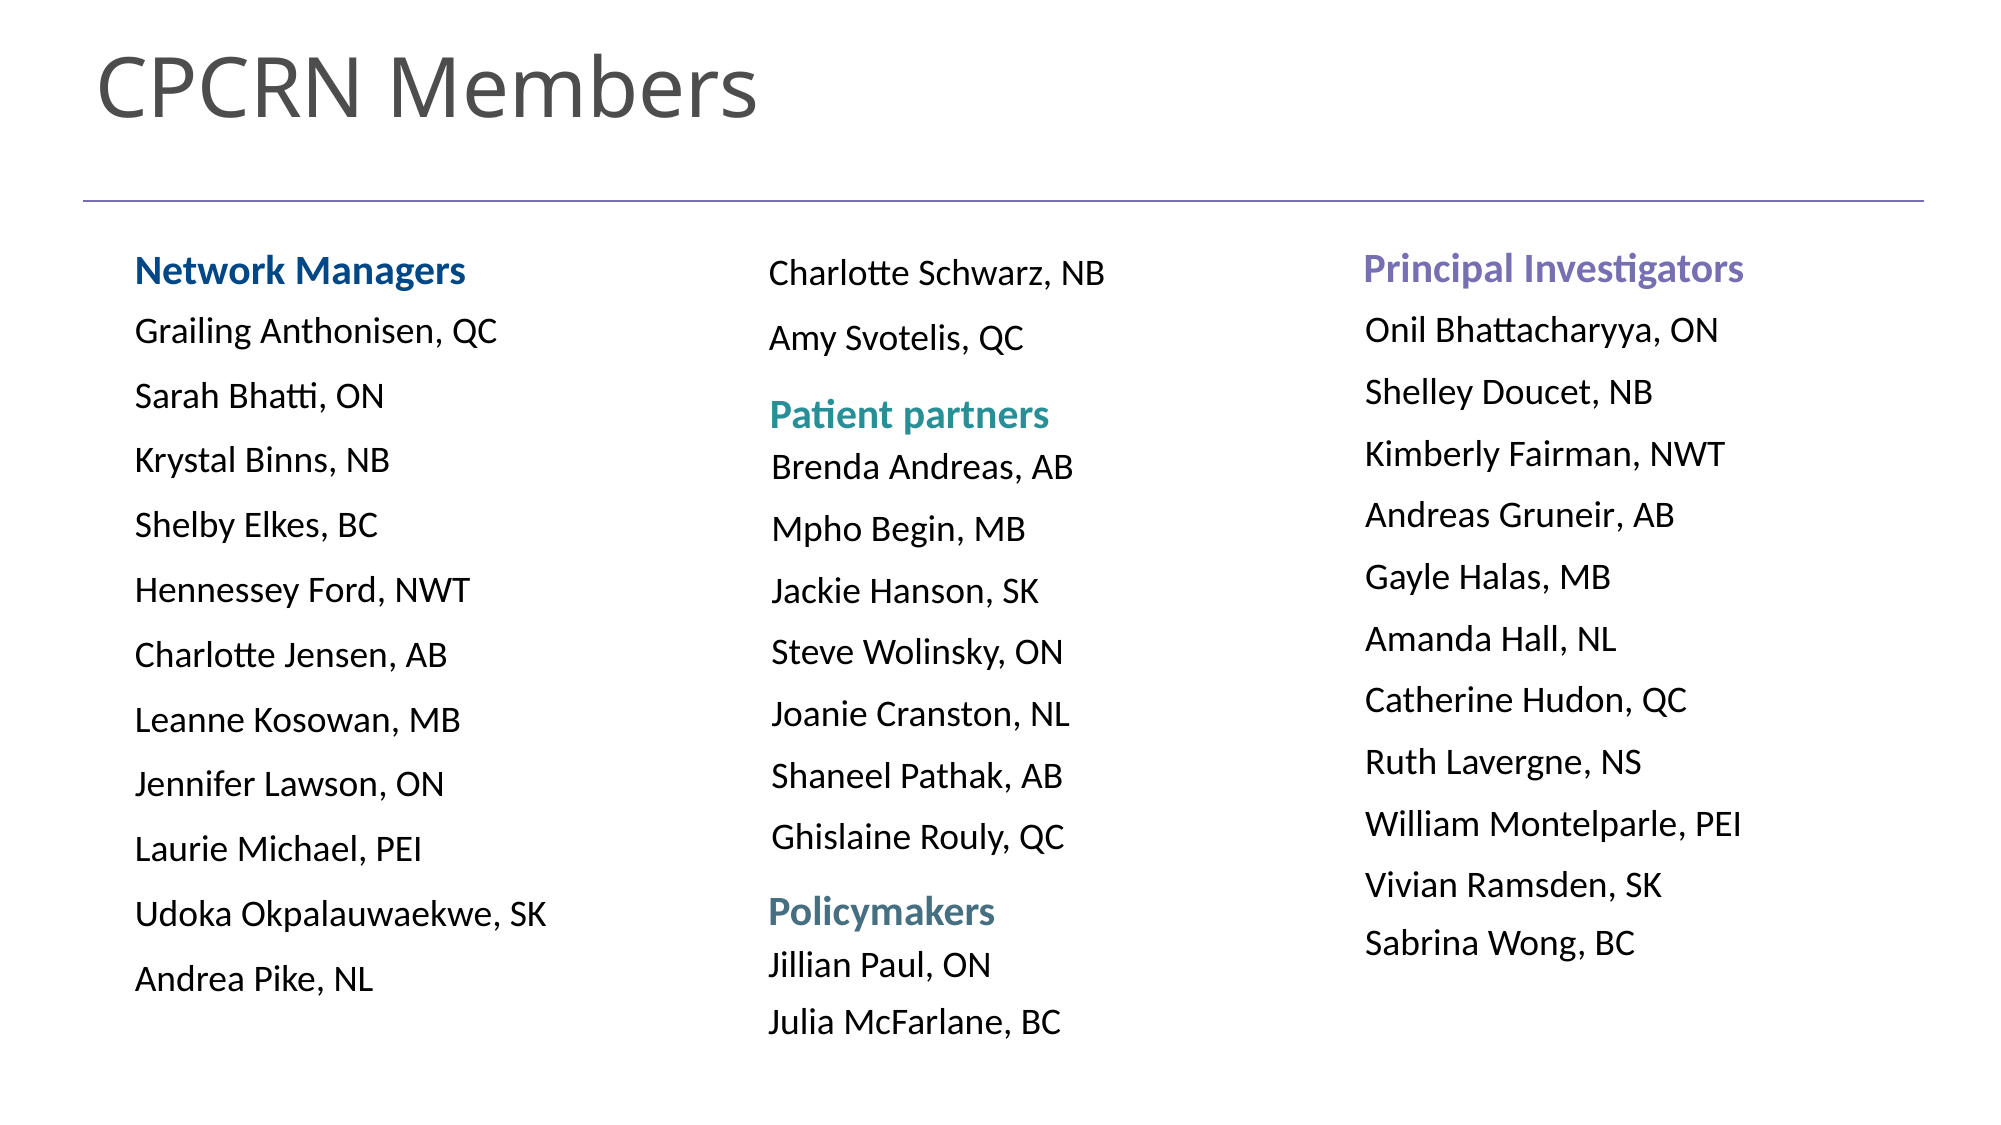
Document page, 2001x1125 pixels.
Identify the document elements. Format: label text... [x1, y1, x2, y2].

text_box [1363, 233, 1808, 978]
title CPCRN Members [80, 22, 1920, 158]
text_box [769, 379, 1326, 870]
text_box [768, 875, 1307, 1051]
text_box Charlotte Schwarz, NB Amy Svotelis, QC [768, 237, 1343, 365]
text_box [134, 235, 748, 1012]
